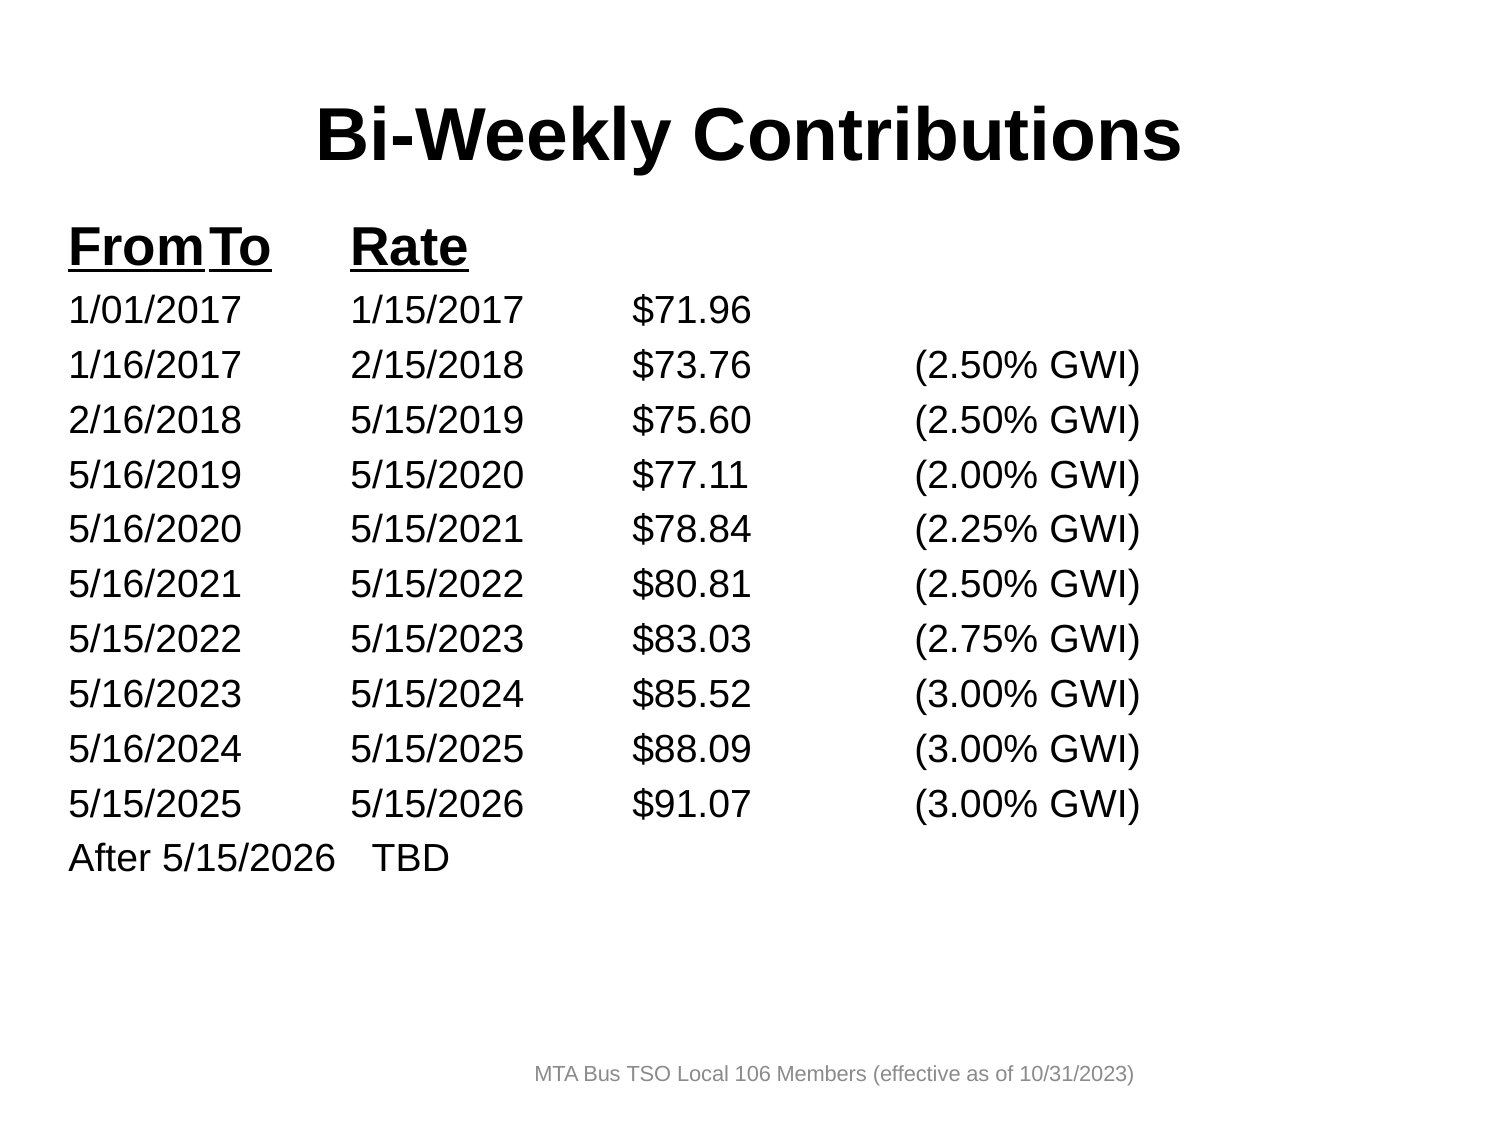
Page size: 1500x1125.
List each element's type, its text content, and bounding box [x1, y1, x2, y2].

title Bi-Weekly Contributions [75, 36, 1425, 203]
list From To Rate 1/01/2017 1/15/2017 $71.96 1/16/2017 2/15/2018 $73.76 (2.50% GWI) 2/16/2018 5/15/2019 $75.60 (2.50% GWI) 5/16/2019 5/15/2020 $77.11 (2.00% GWI) 5/16/2020 5/15/2021 $78.84 (2.25% GWI) 5/16/2021 5/15/2022 $80.81 (2.50% GWI) 5/15/2022 5/15/2023 $83.03 (2.75% GWI) 5/16/2023 5/15/2024 $85.52 (3.00% GWI) 5/16/2024 5/15/2025 $88.09 (3.00% GWI) 5/15/2025 5/15/2026 $91.07 (3.00% GWI) After 5/15/2026 TBD [53, 203, 1443, 1000]
footer MTA Bus TSO Local 106 Members (effective as of 10/31/2023) [512, 1042, 1158, 1103]
